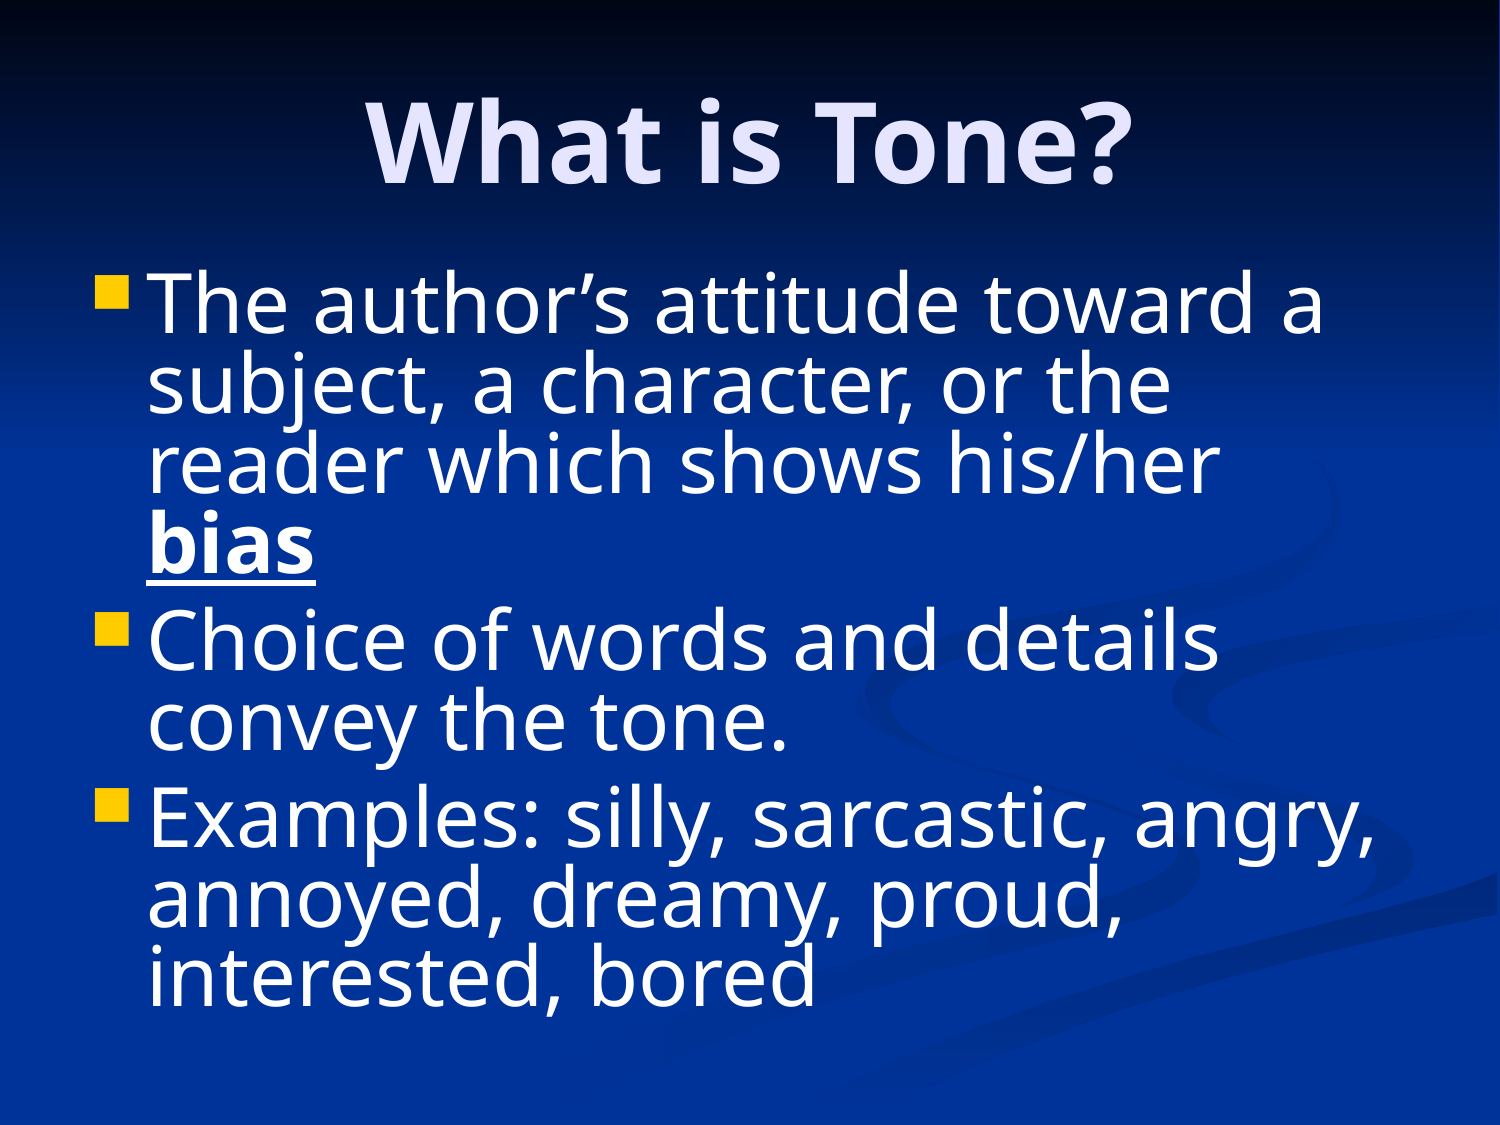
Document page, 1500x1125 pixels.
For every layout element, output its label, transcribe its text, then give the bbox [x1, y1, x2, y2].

title What is Tone? [74, 44, 1426, 233]
list The author’s attitude toward a subject, a character, or the reader which shows his/her bias Choice of words and details convey the tone. Examples: silly, sarcastic, angry, annoyed, dreamy, proud, interested, bored [74, 262, 1426, 1006]
